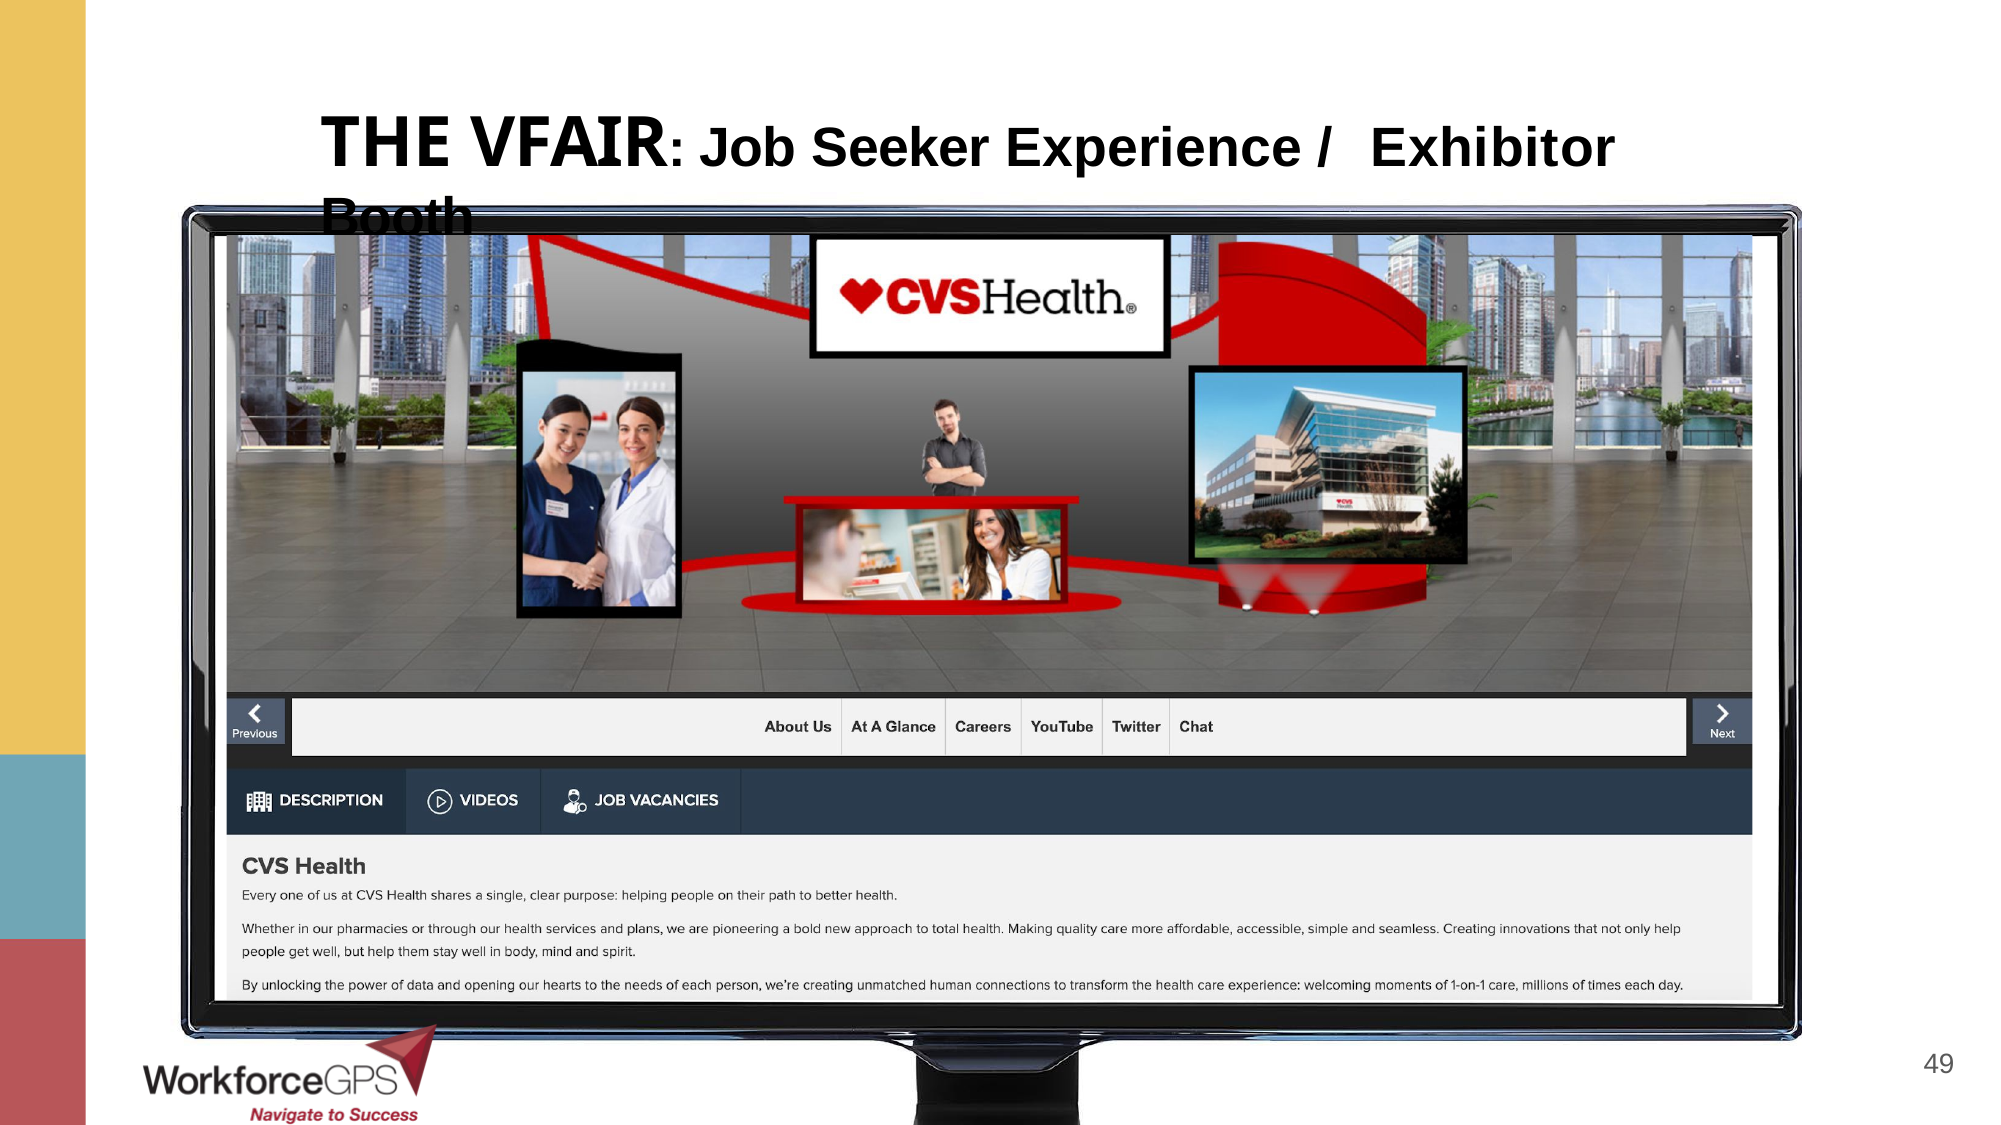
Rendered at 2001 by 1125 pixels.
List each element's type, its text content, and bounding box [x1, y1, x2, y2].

text_box [226, 235, 1753, 1000]
text_box [170, 192, 1802, 1125]
slide_number 49 [1915, 1045, 1963, 1125]
text_box [0, 0, 86, 1125]
title THE VFAIR: Job Seeker Experience / Exhibitor Booth [317, 94, 1682, 235]
picture [140, 1023, 440, 1125]
